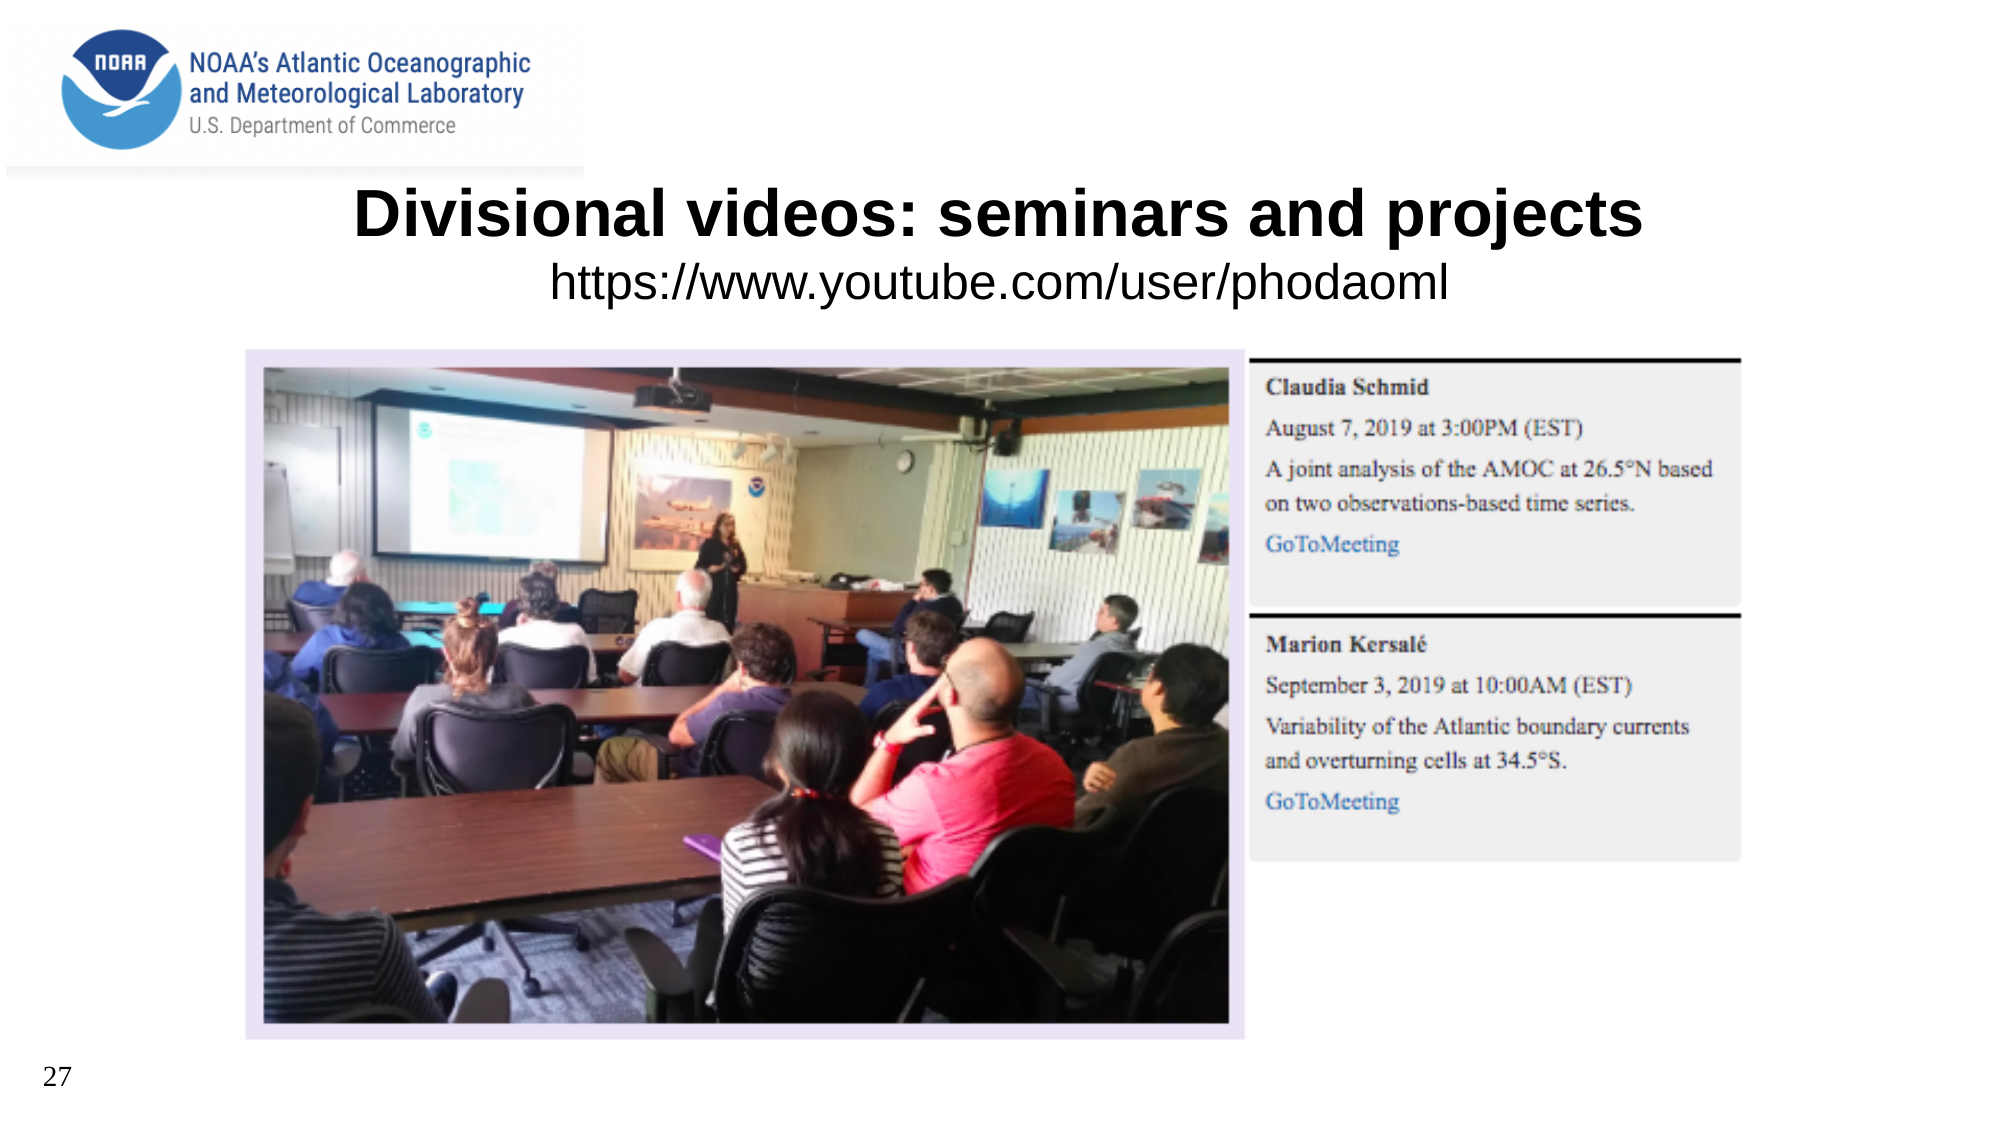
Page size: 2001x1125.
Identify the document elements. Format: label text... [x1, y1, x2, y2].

picture [187, 343, 1744, 1057]
text_box Divisional videos: seminars and projects https://www.youtube.com/user/phodaoml [338, 162, 1661, 318]
slide_number 27 [0, 1049, 88, 1125]
picture [5, 22, 584, 178]
